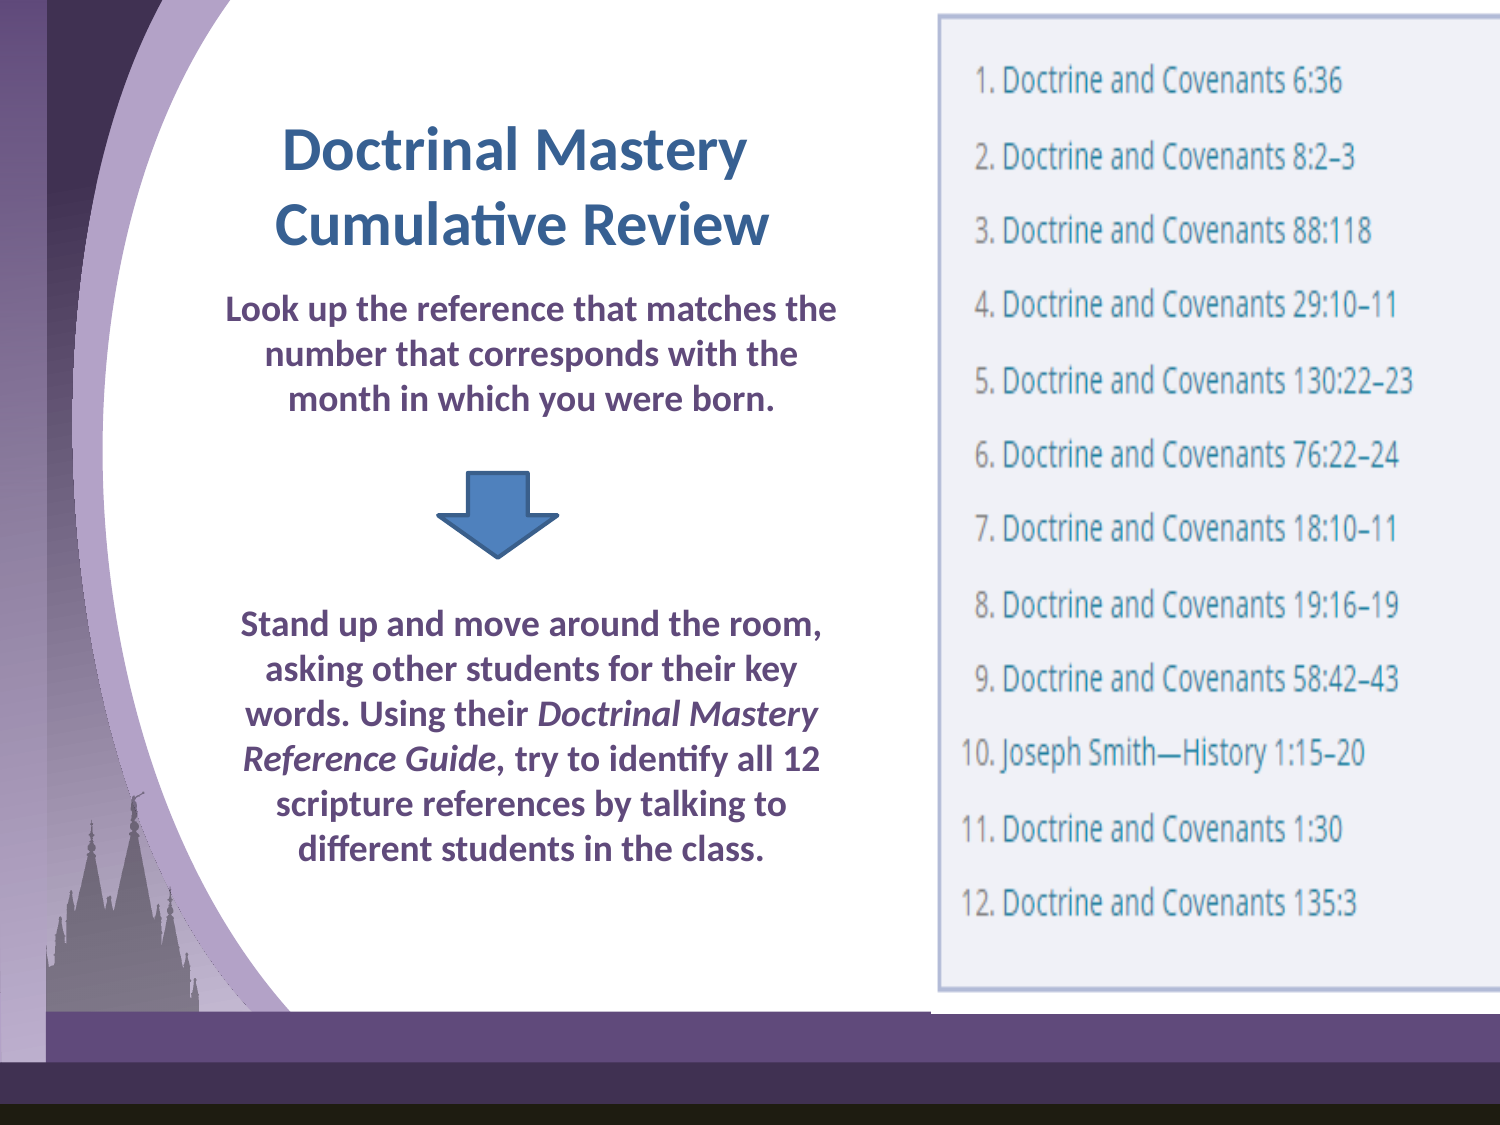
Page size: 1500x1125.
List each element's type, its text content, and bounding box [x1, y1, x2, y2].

text_box [436, 470, 560, 560]
text_box Doctrinal Mastery Cumulative Review [188, 100, 857, 266]
title Look up the reference that matches the number that corresponds with the month in which you were born. Stand up and move around the room, asking other students for their key words. Using their Doctrinal Mastery Reference Guide, try to identify all 12 scripture references by talking to different students in the class. [197, 291, 866, 877]
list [930, 3, 1500, 1015]
picture [46, 767, 206, 1011]
